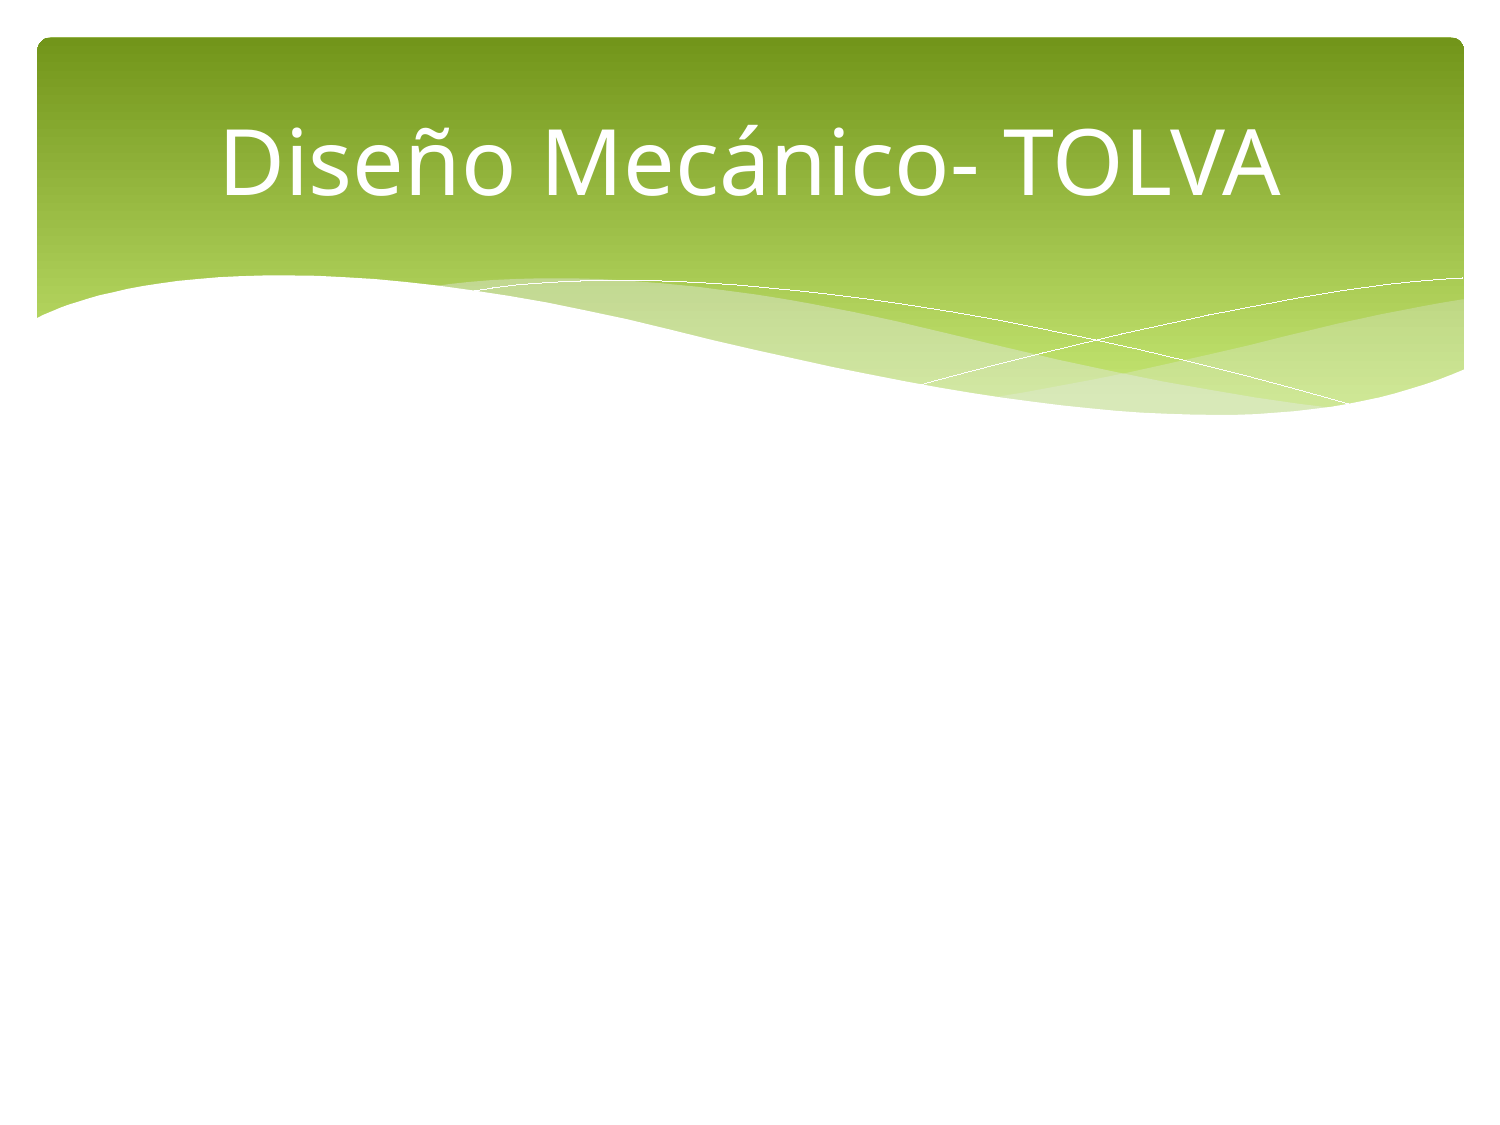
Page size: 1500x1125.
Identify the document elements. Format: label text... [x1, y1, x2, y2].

title Diseño Mecánico- TOLVA [75, 55, 1425, 261]
